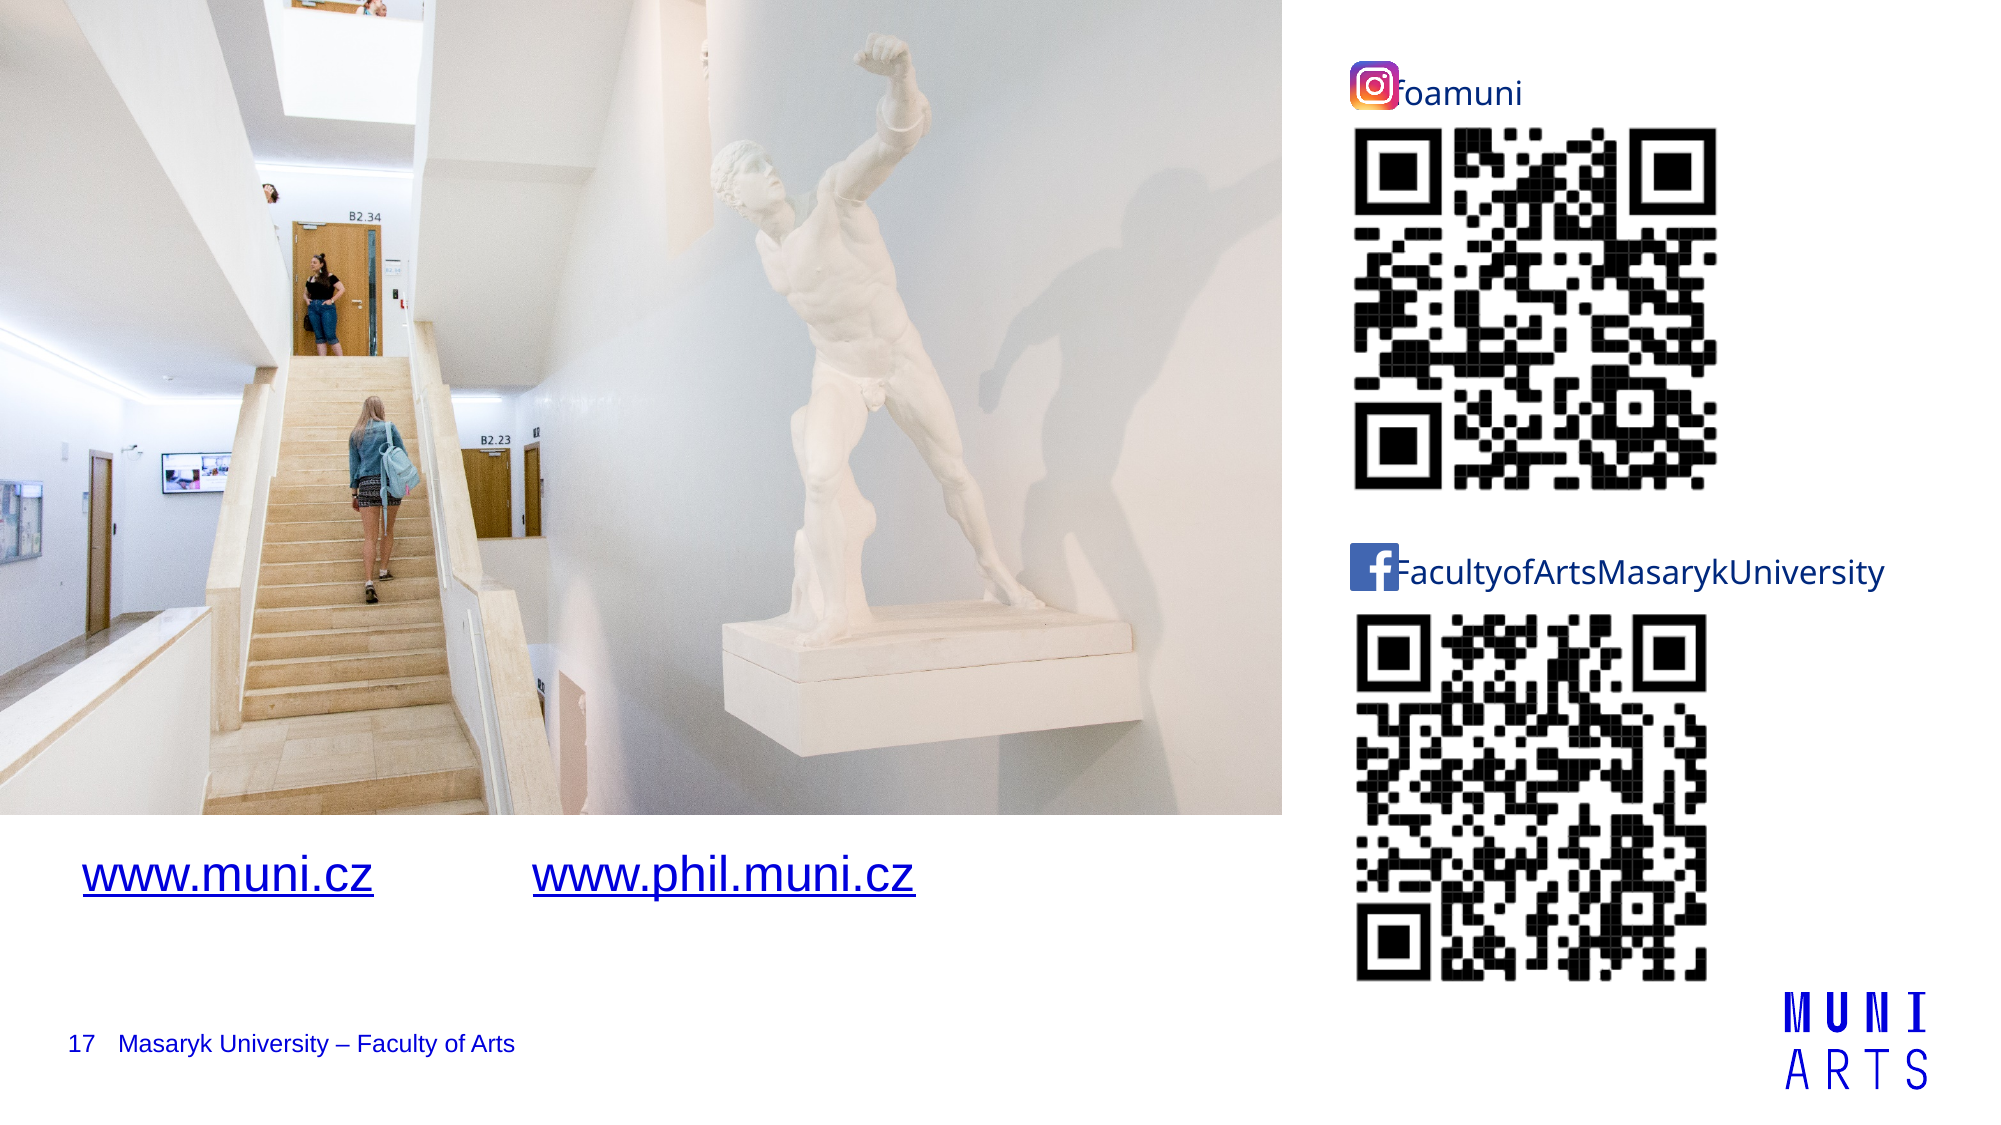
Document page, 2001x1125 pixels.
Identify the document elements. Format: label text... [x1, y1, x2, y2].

picture [0, 0, 1282, 815]
picture [1350, 542, 1399, 592]
footer Masaryk University – Faculty of Arts [118, 1021, 1418, 1063]
text_box www.muni.cz www.phil.muni.cz [67, 834, 1068, 969]
text_box foamuni FacultyofArtsMasarykUniversity [1325, 24, 1973, 639]
picture [1349, 121, 1723, 502]
slide_number 17 [67, 1021, 110, 1063]
picture [1349, 605, 1716, 990]
picture [1350, 61, 1399, 110]
